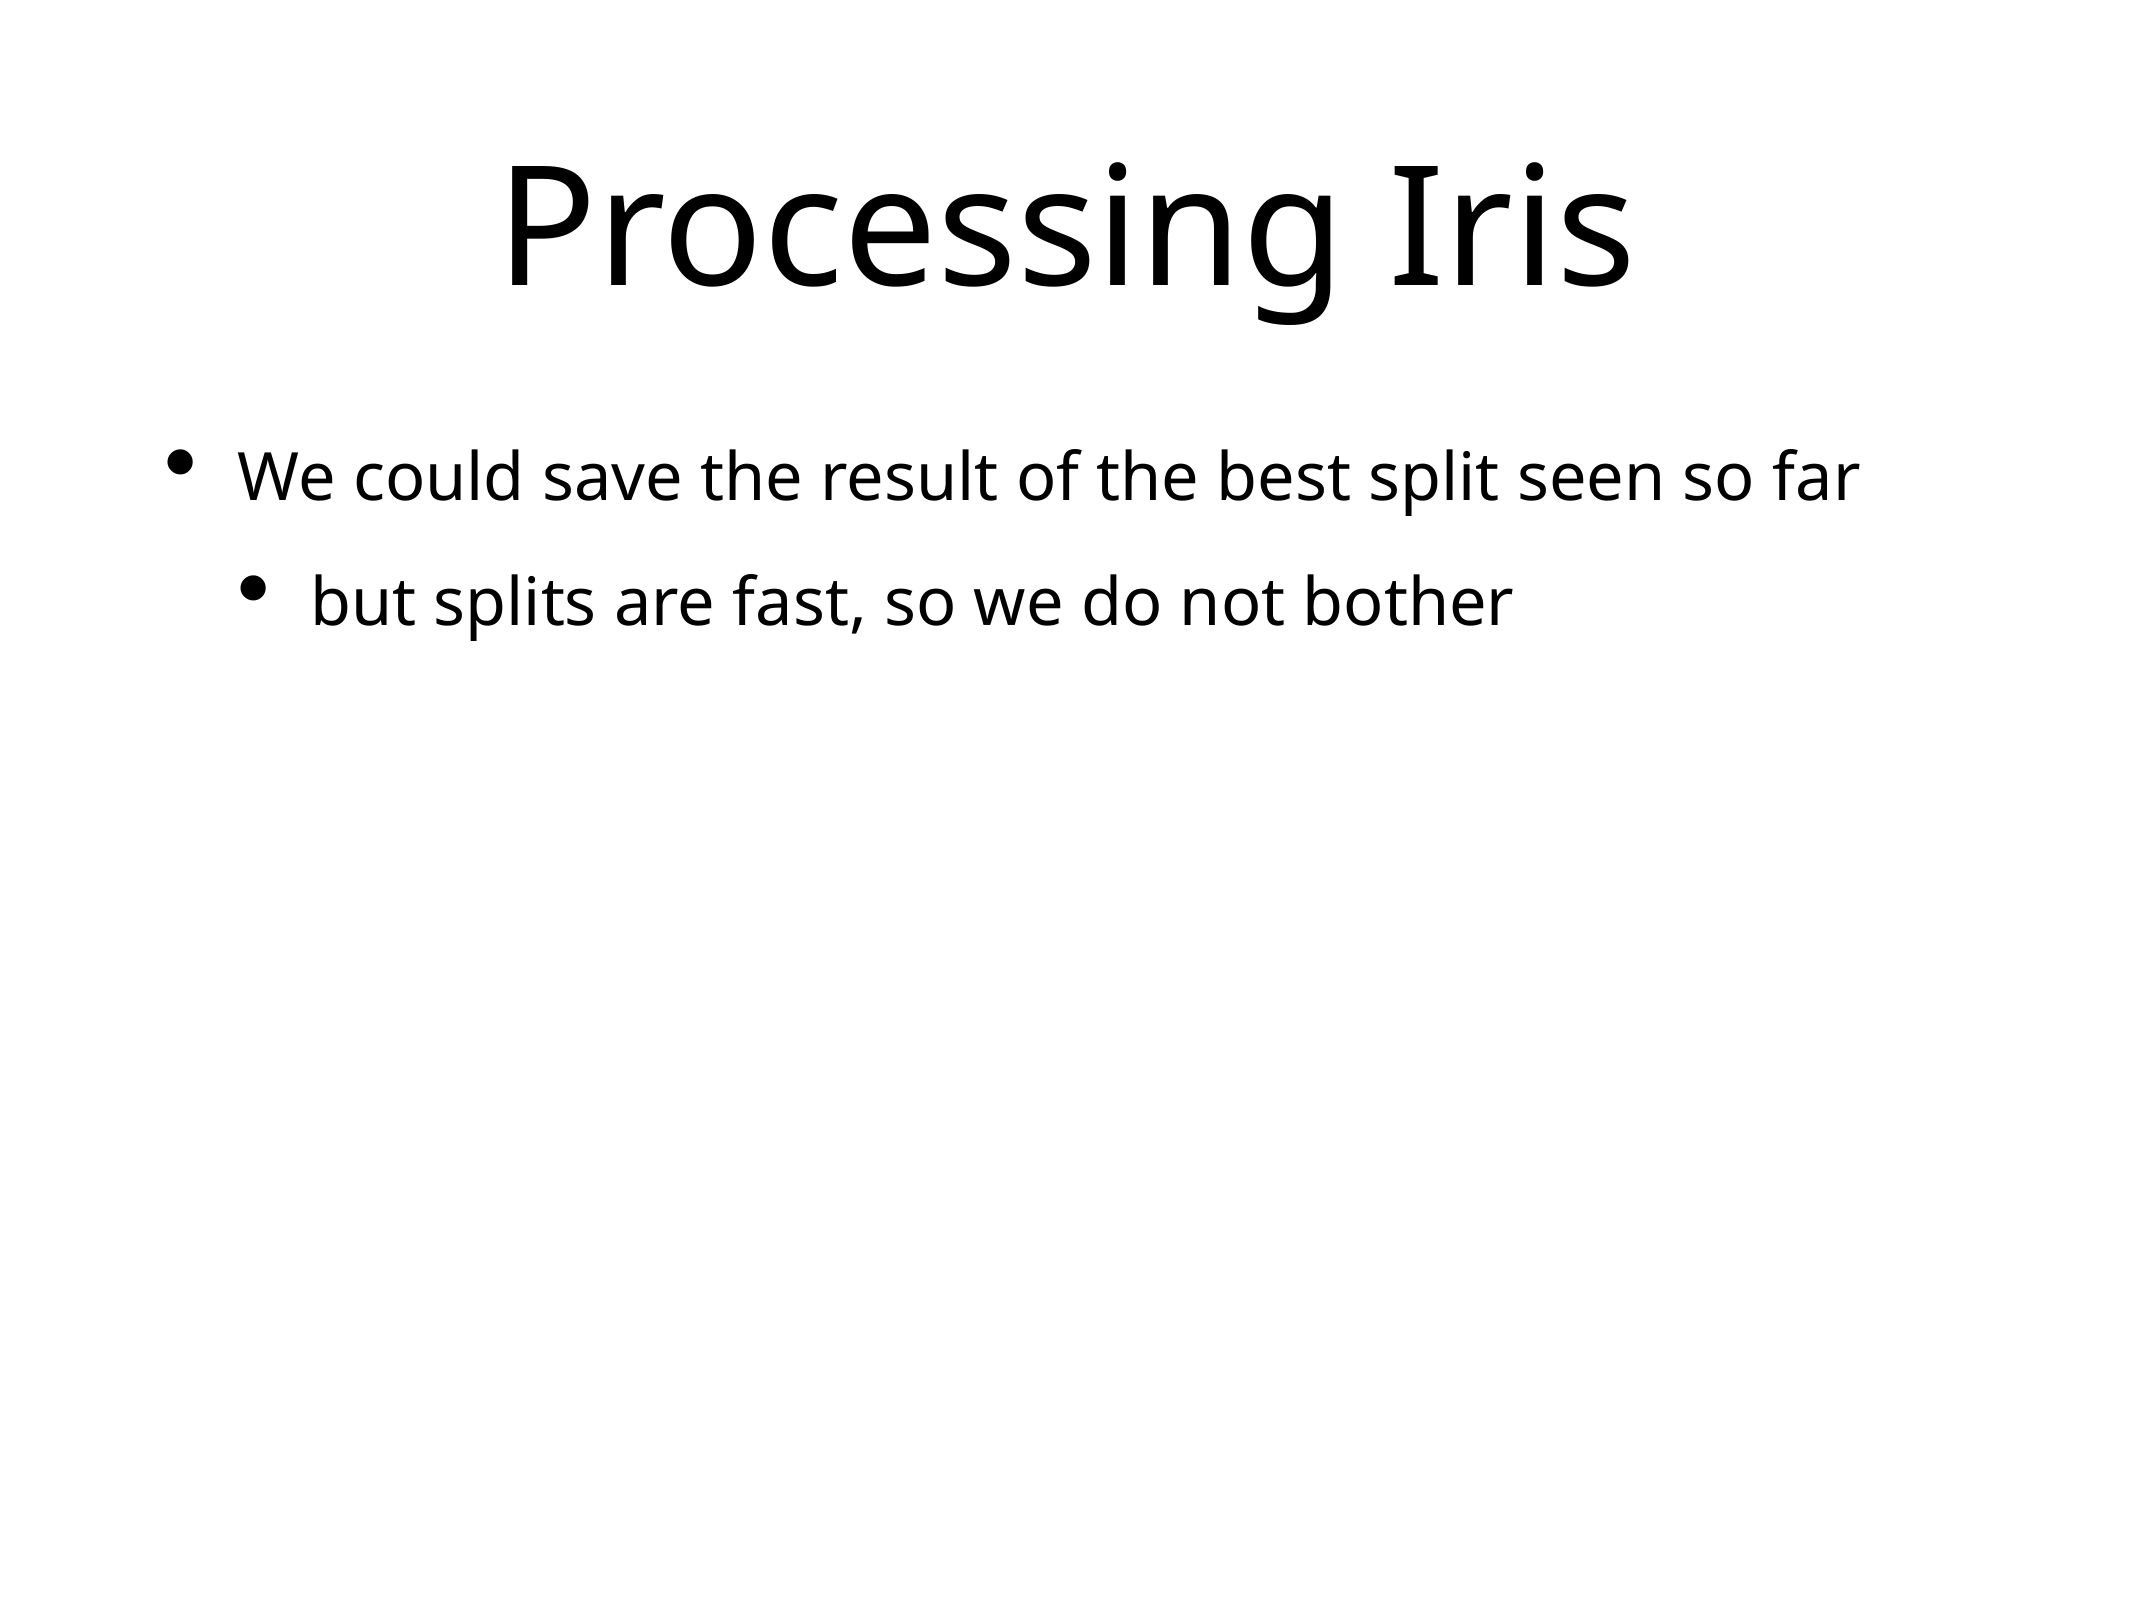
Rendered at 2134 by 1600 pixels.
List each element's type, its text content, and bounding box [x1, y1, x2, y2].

list We could save the result of the best split seen so far but splits are fast, so we do not bother [155, 424, 1978, 1457]
title Processing Iris [155, 41, 1978, 397]
